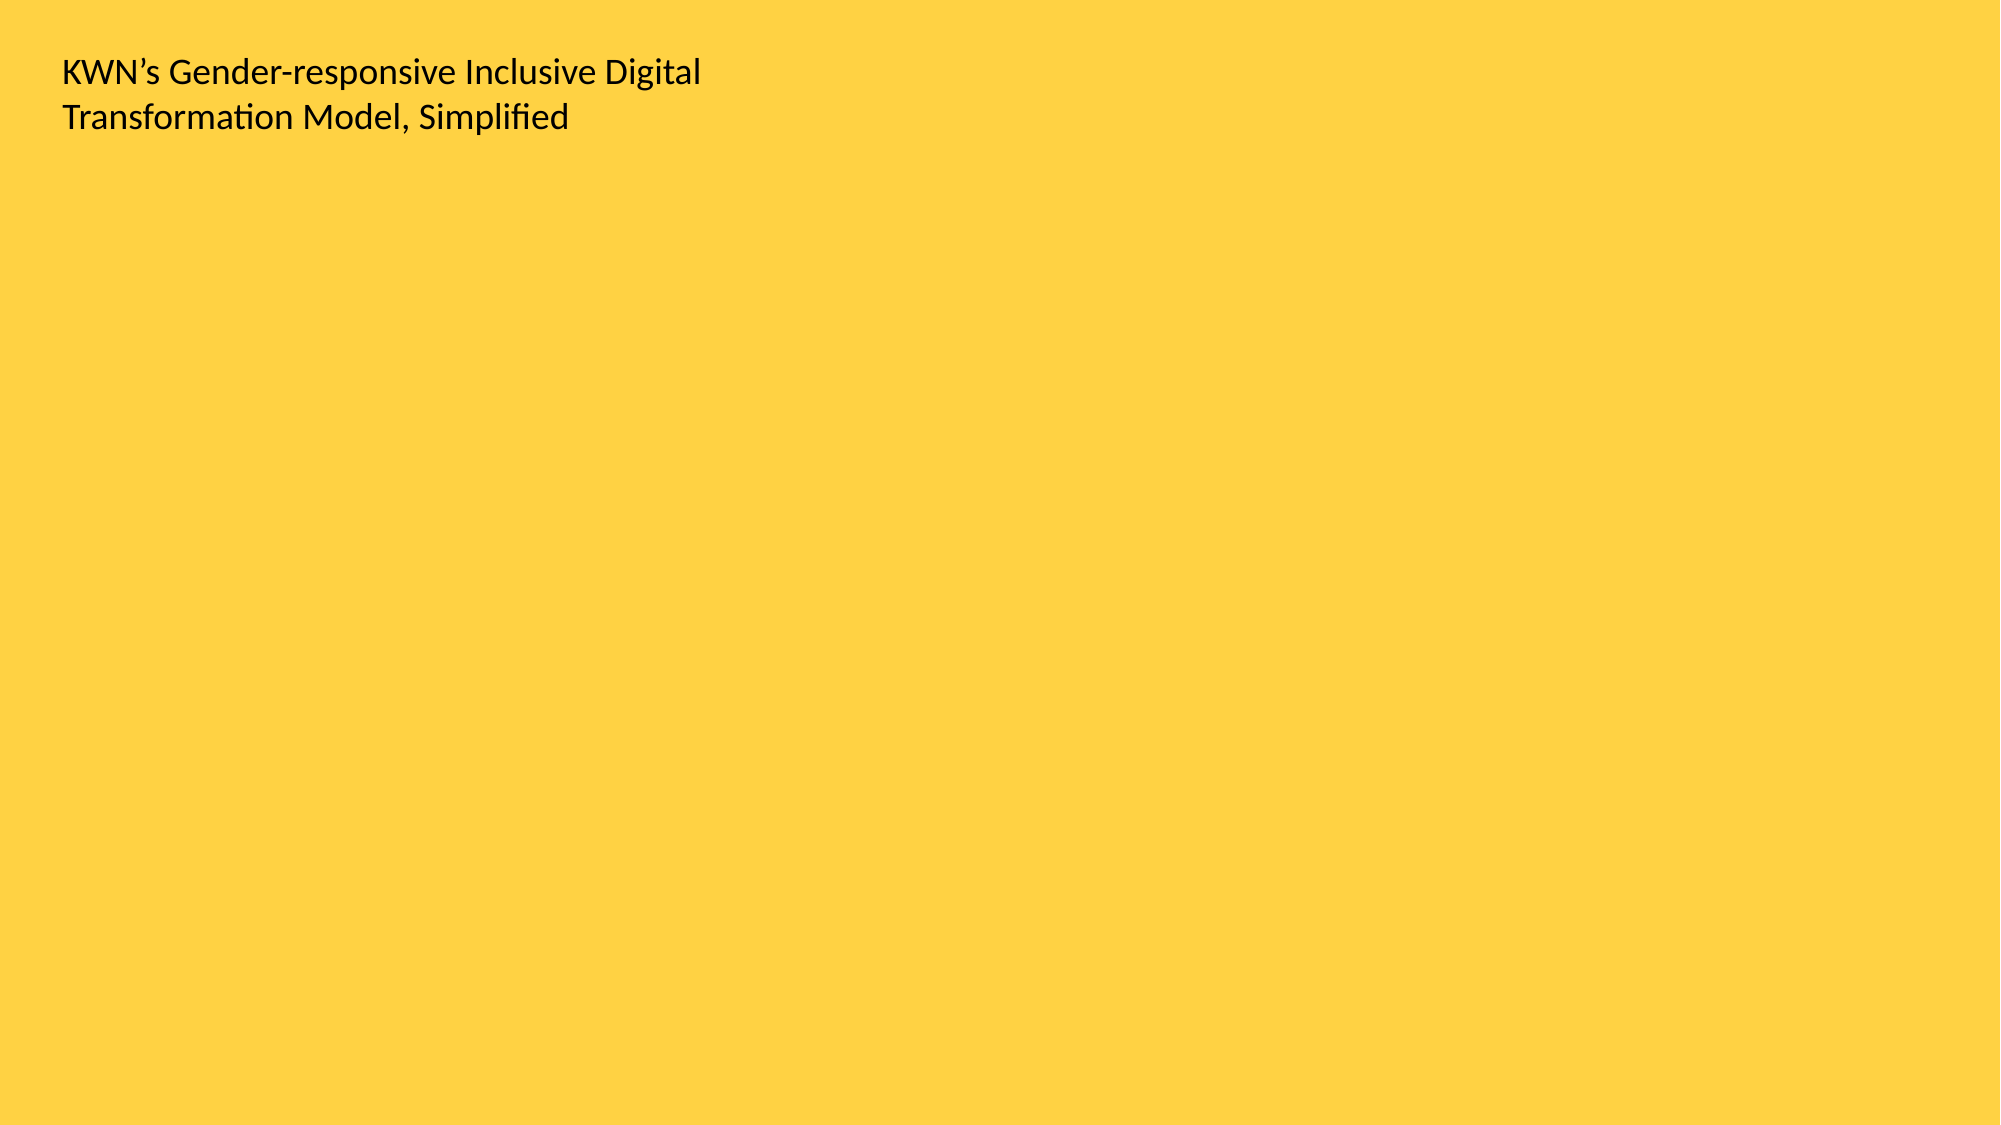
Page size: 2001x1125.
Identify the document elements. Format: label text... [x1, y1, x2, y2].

text_box KWN’s Gender-responsive Inclusive Digital Transformation Model, Simplified [47, 39, 731, 145]
